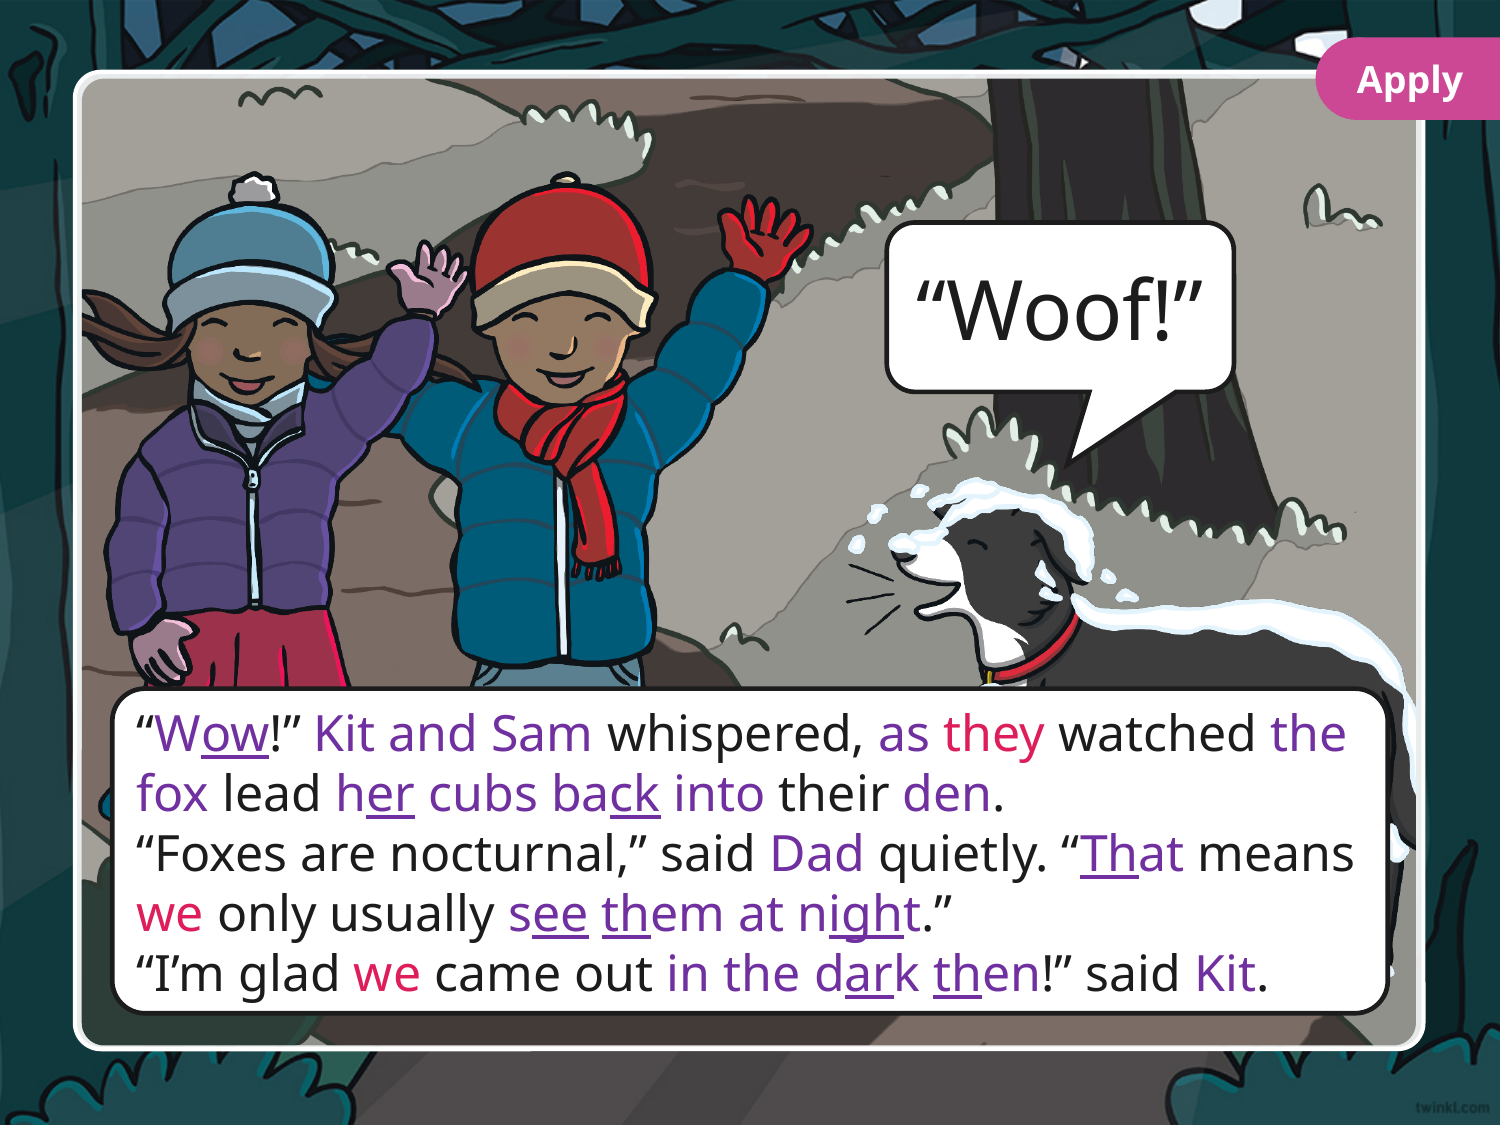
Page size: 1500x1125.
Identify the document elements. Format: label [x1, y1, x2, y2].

text_box [1315, 37, 1500, 120]
picture [0, 0, 1500, 1125]
